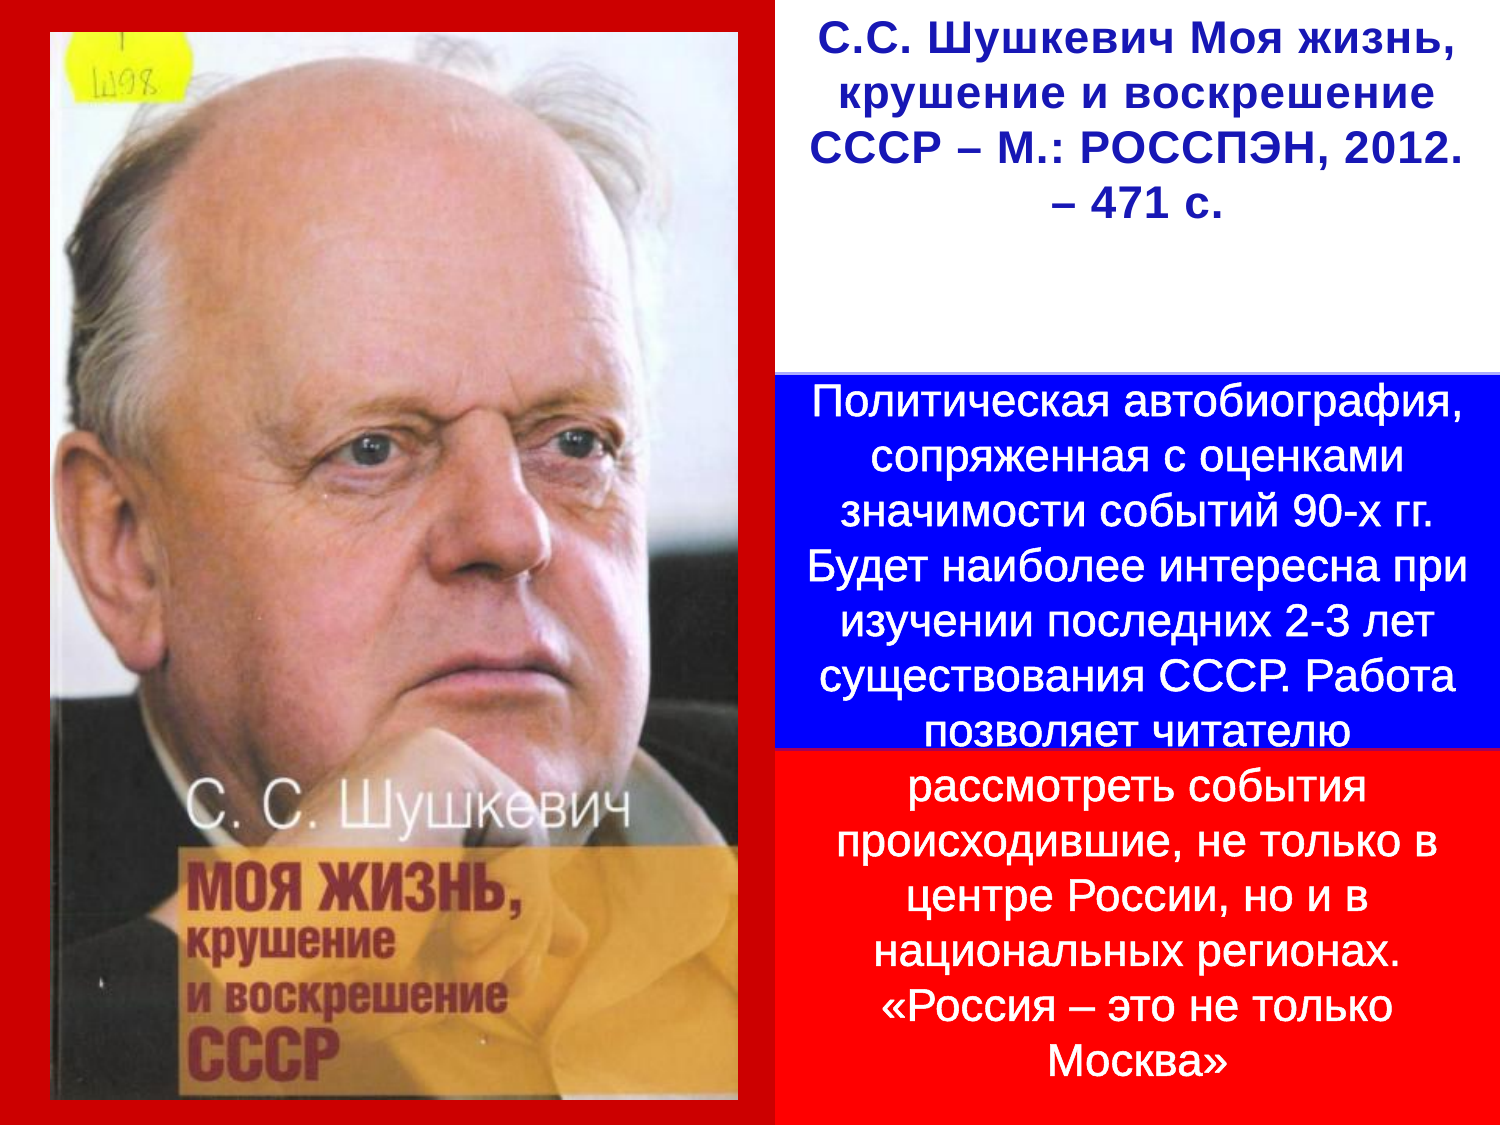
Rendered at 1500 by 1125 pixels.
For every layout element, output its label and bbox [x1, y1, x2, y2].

text_box [0, 0, 1500, 1125]
picture [49, 32, 738, 1101]
